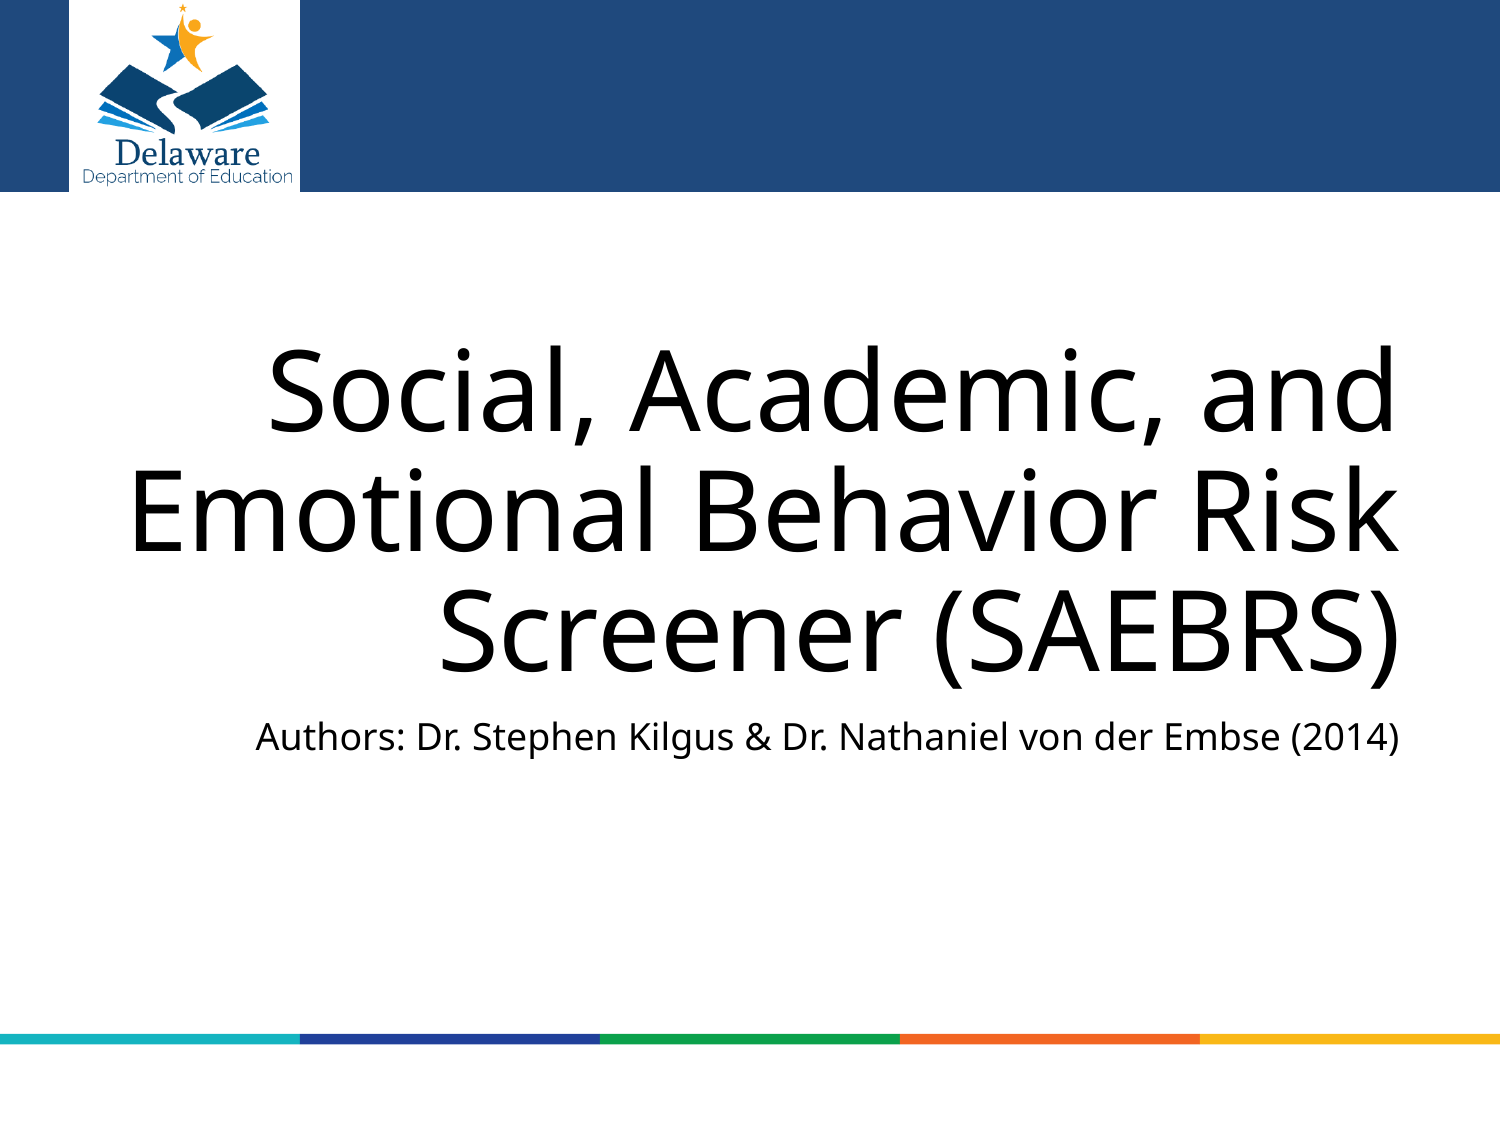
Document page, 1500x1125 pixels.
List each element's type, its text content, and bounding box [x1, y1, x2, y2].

text_box Authors: Dr. Stephen Kilgus & Dr. Nathaniel von der Embse (2014) [228, 702, 1412, 844]
text_box Social, Academic, and Emotional Behavior Risk Screener (SAEBRS) [91, 328, 1417, 704]
picture [69, 0, 300, 192]
